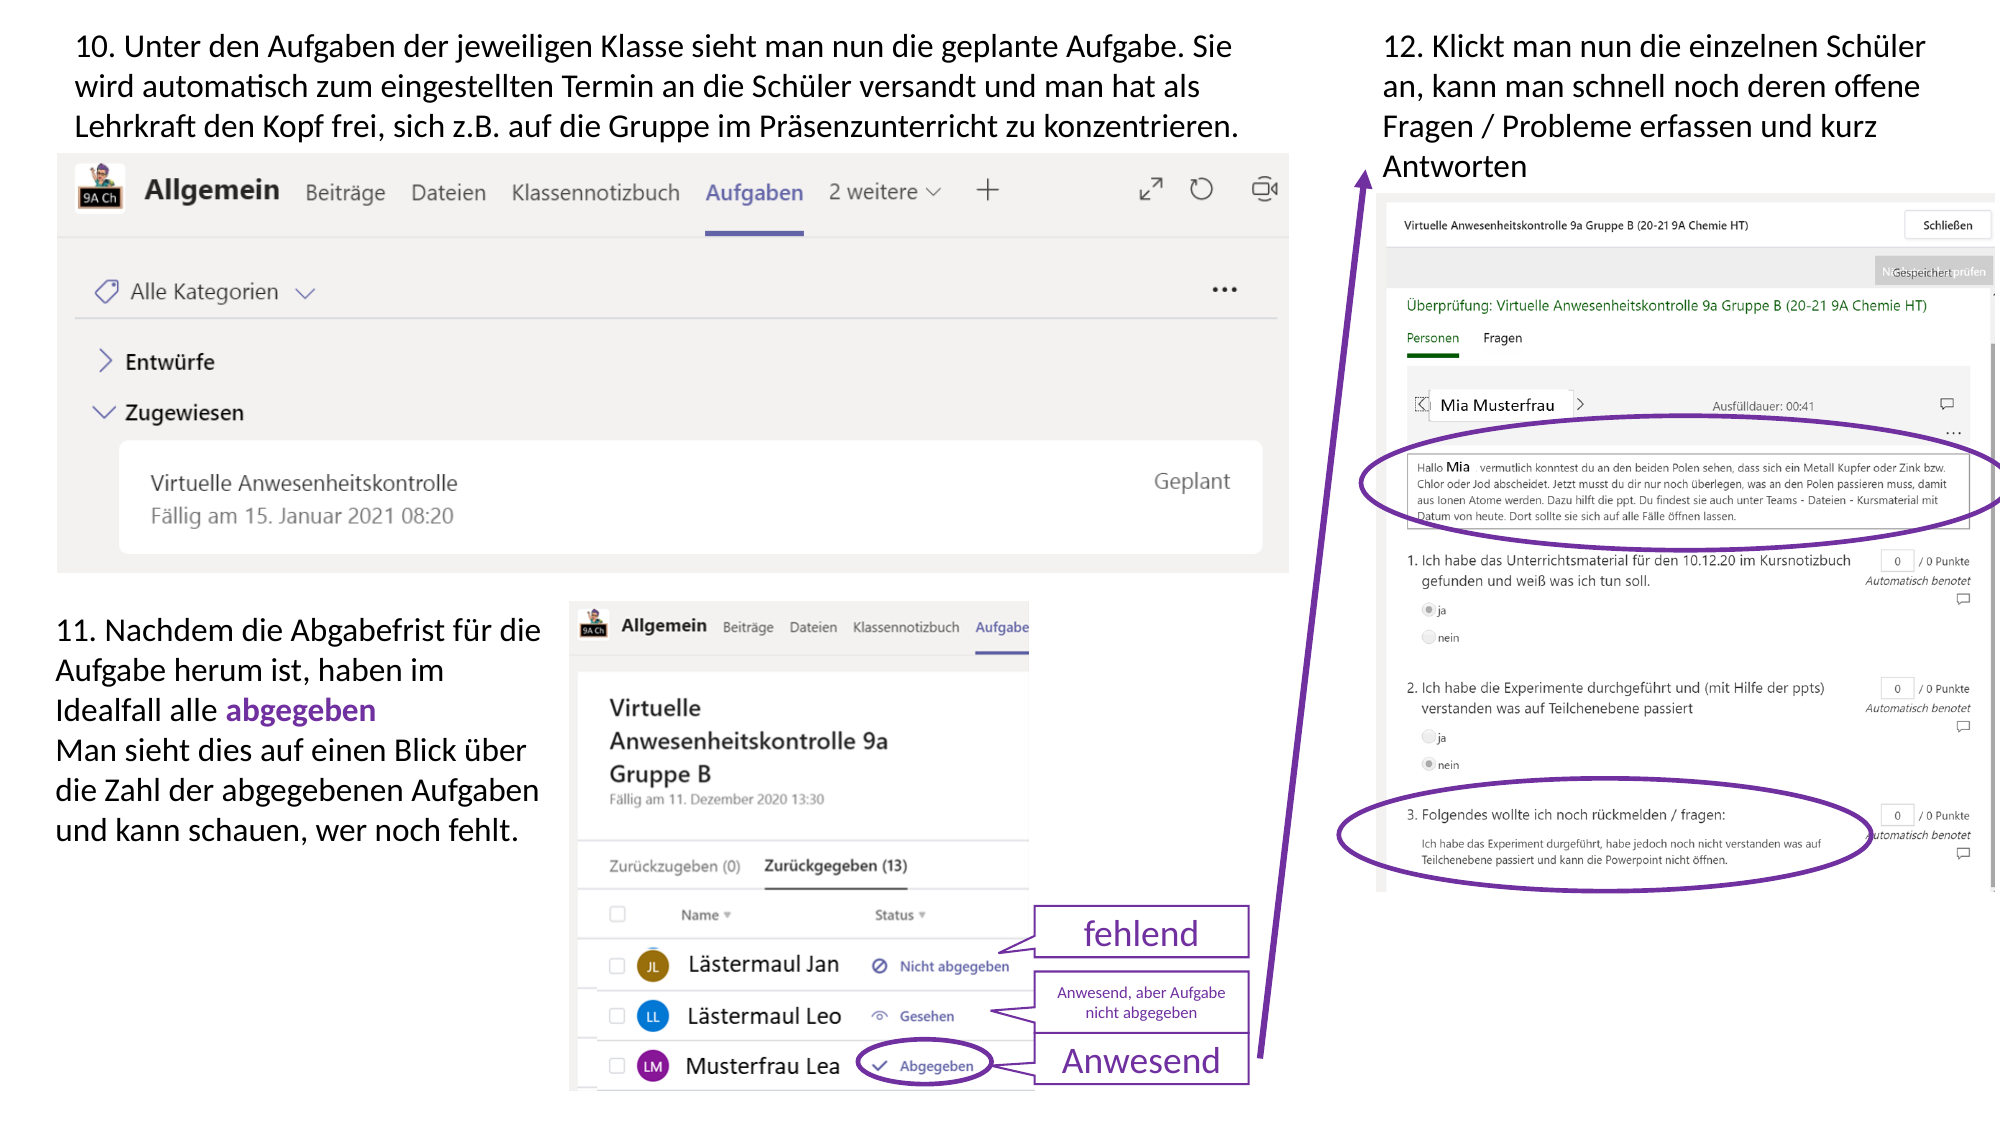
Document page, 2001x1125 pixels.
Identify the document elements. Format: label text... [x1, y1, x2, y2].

text_box Anwesend [1035, 1034, 1250, 1086]
text_box 10. Unter den Aufgaben der jeweiligen Klasse sieht man nun die geplante Aufgabe. Sie wird automatisch zum eingestellten Termin an die Schüler versandt und man hat als Lehrkraft den Kopf frei, sich z.B. auf die Gruppe im Präsenzunterricht zu konzentrieren. [30, 17, 1308, 152]
text_box [1366, 461, 1376, 505]
text_box 11. Nachdem die Abgabefrist für die Aufgabe herum ist, haben im Idealfall alle abgegeben Man sieht dies auf einen Blick über die Zahl der abgegebenen Aufgaben und kann schauen, wer noch fehlt. [11, 601, 569, 856]
text_box Anwesend, aber Aufgabe nicht abgegeben [1035, 970, 1250, 1034]
picture [1376, 193, 1995, 892]
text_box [1259, 169, 1366, 1059]
text_box fehlend [1035, 904, 1250, 959]
picture [569, 601, 1035, 1096]
text_box [1995, 461, 2000, 505]
text_box [1366, 804, 1376, 865]
picture [57, 153, 1289, 573]
text_box 12. Klickt man nun die einzelnen Schüler an, kann man schnell noch deren offene Fragen / Probleme erfassen und kurz Antworten [1338, 17, 1943, 192]
